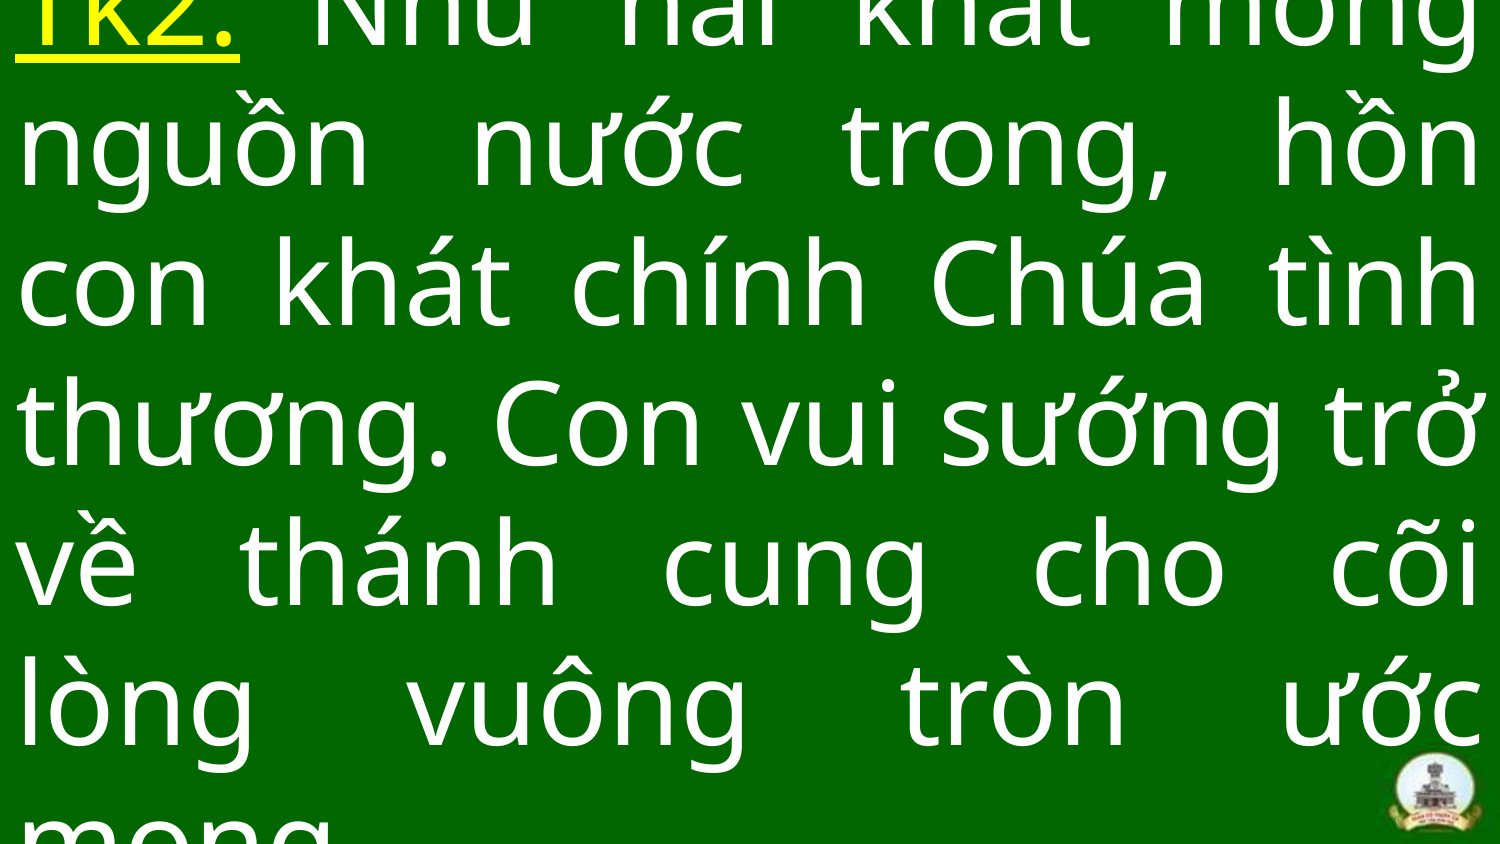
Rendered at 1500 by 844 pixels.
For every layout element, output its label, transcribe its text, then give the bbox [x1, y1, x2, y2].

title Tk2: Như nai khát mong nguồn nước trong, hồn con khát chính Chúa tình thương. Con vui sướng trở về thánh cung cho cõi lòng vuông tròn ước mong. [0, 0, 1500, 841]
